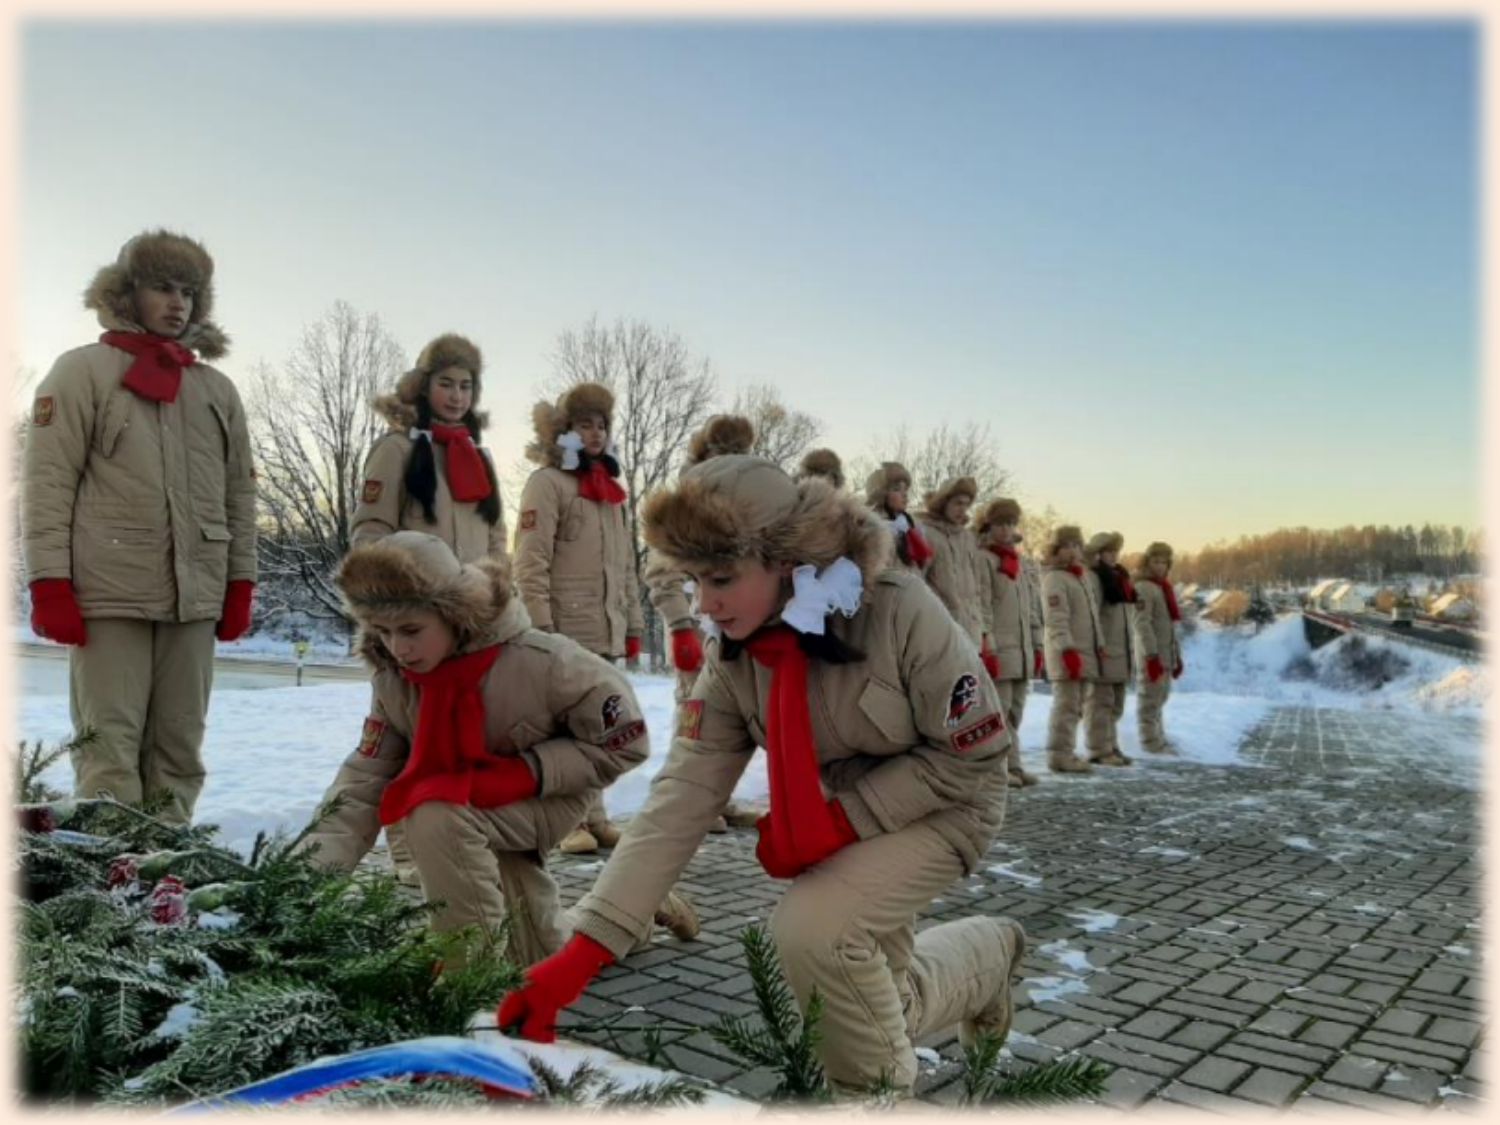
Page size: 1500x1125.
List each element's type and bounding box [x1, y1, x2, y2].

list [0, 0, 1500, 1125]
